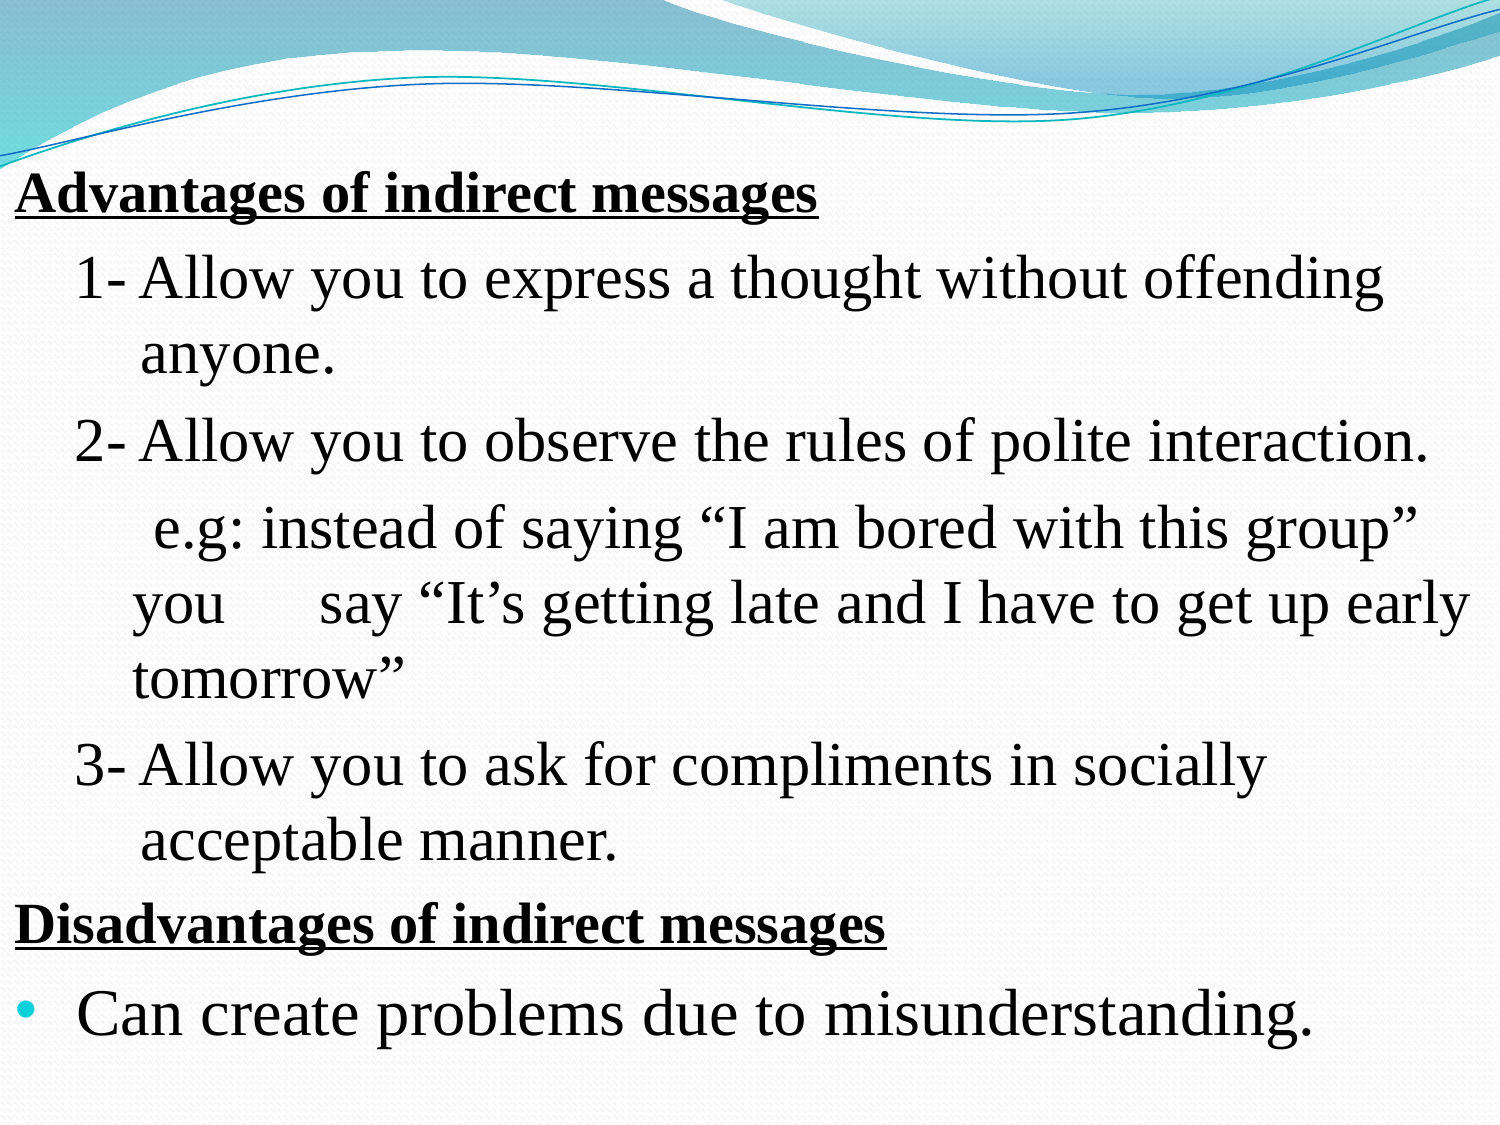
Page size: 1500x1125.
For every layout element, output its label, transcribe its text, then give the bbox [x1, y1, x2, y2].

list Advantages of indirect messages 1- Allow you to express a thought without offending anyone. 2- Allow you to observe the rules of polite interaction. e.g: instead of saying “I am bored with this group” you say “It’s getting late and I have to get up early tomorrow” 3- Allow you to ask for compliments in socially acceptable manner. Disadvantages of indirect messages Can create problems due to misunderstanding. [0, 54, 1500, 1083]
